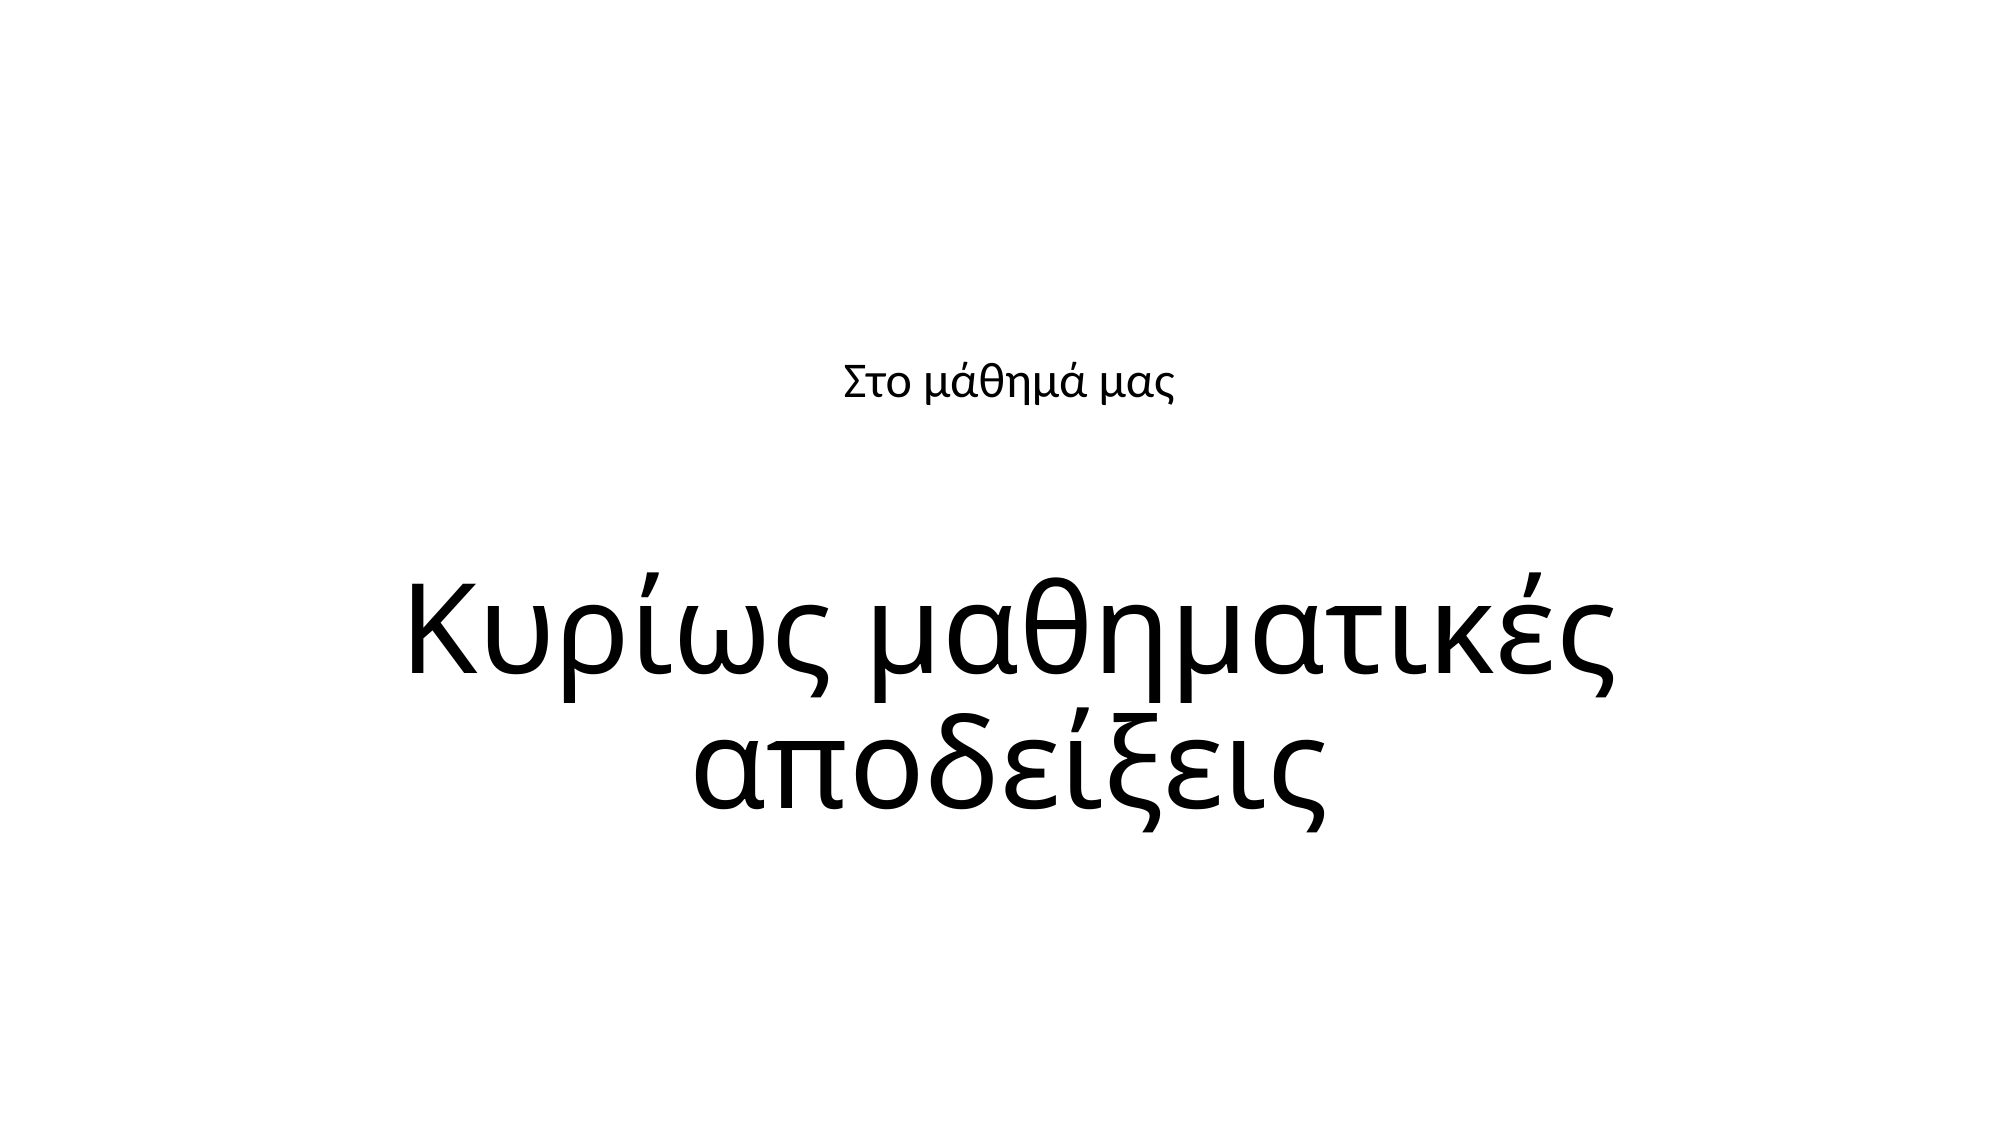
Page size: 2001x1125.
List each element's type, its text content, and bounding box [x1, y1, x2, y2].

subtitle Στο μάθημά μας [259, 191, 1759, 464]
title Κυρίως μαθηματικές αποδείξεις [259, 464, 1759, 843]
